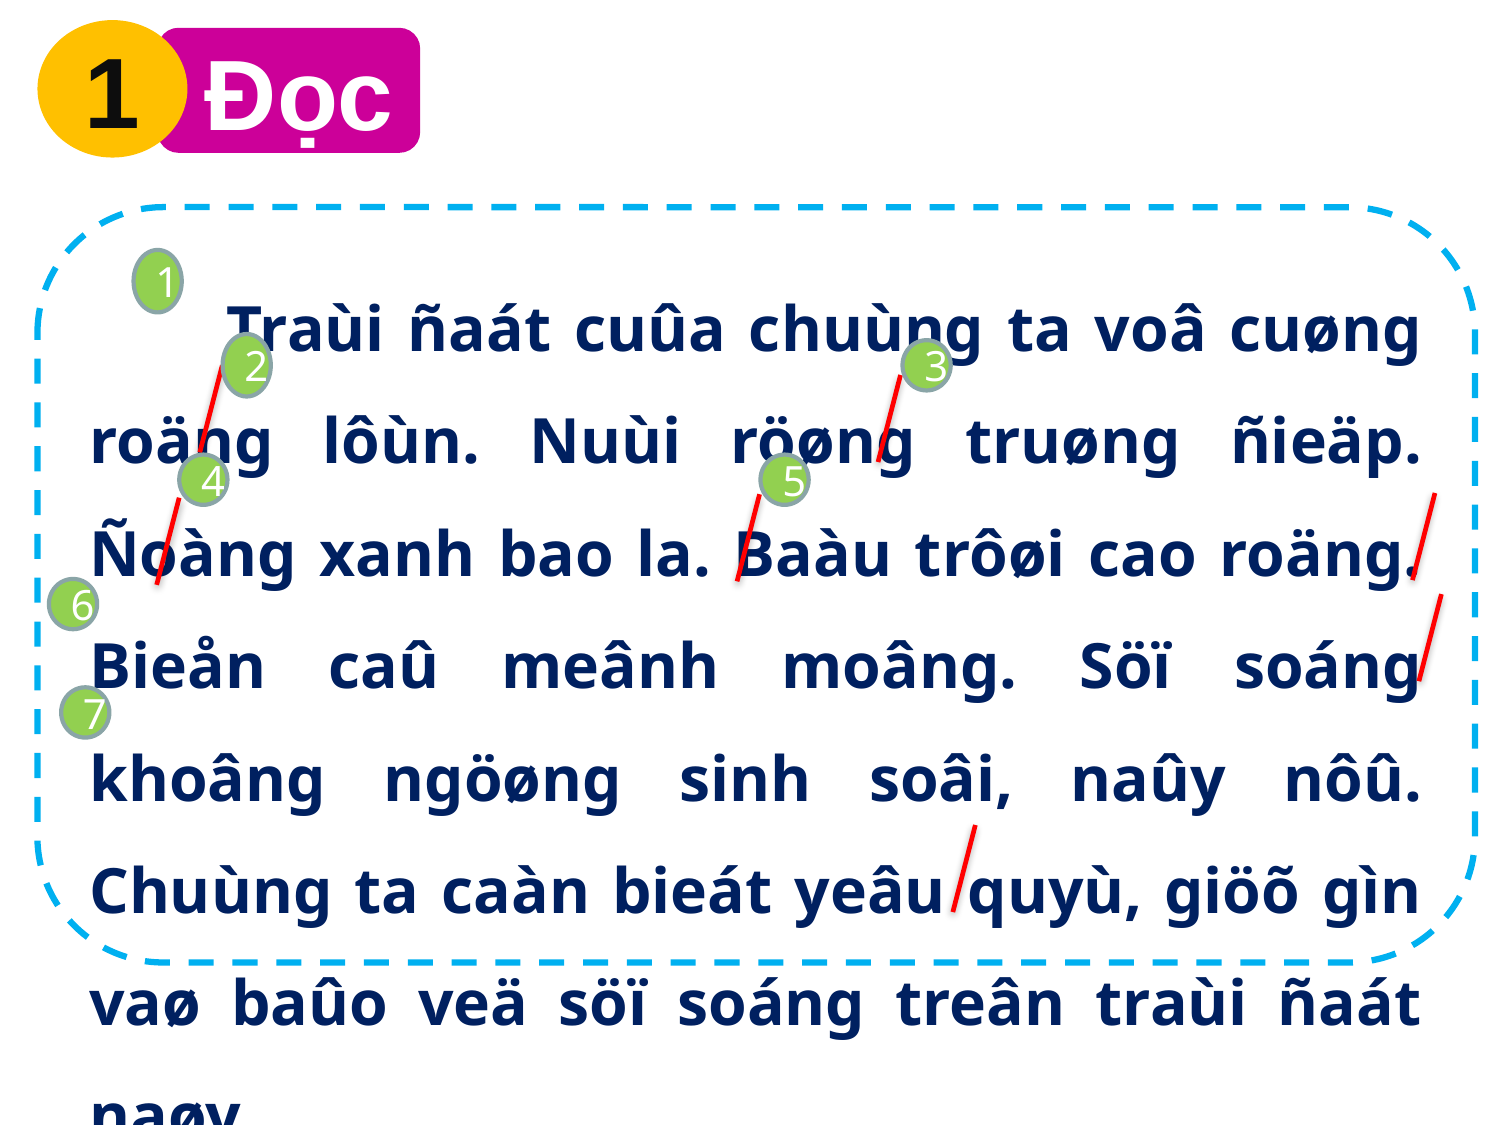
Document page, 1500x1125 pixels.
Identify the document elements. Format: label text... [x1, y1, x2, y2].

text_box 5 [758, 452, 811, 507]
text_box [199, 365, 223, 453]
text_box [37, 19, 421, 158]
text_box 7 [59, 685, 112, 740]
text_box 6 [46, 576, 100, 632]
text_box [1412, 492, 1436, 581]
text_box 2 [220, 331, 273, 399]
text_box 3 [900, 338, 953, 393]
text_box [877, 374, 901, 463]
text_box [156, 497, 180, 586]
text_box 4 [177, 454, 230, 507]
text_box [952, 824, 976, 913]
text_box 1 [131, 247, 184, 315]
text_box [1418, 593, 1442, 682]
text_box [736, 493, 760, 582]
text_box Traùi ñaát cuûa chuùng ta voâ cuøng roäng lôùn. Nuùi röøng truøng ñieäp. Ñoàng xanh bao la. Baàu trôøi cao roäng. Bieån caû meânh moâng. Söï soáng khoâng ngöøng sinh soâi, naûy nôû. Chuùng ta caàn bieát yeâu quyù, giöõ gìn vaø baûo veä söï soáng treân traùi ñaát naøy. [37, 207, 1475, 963]
